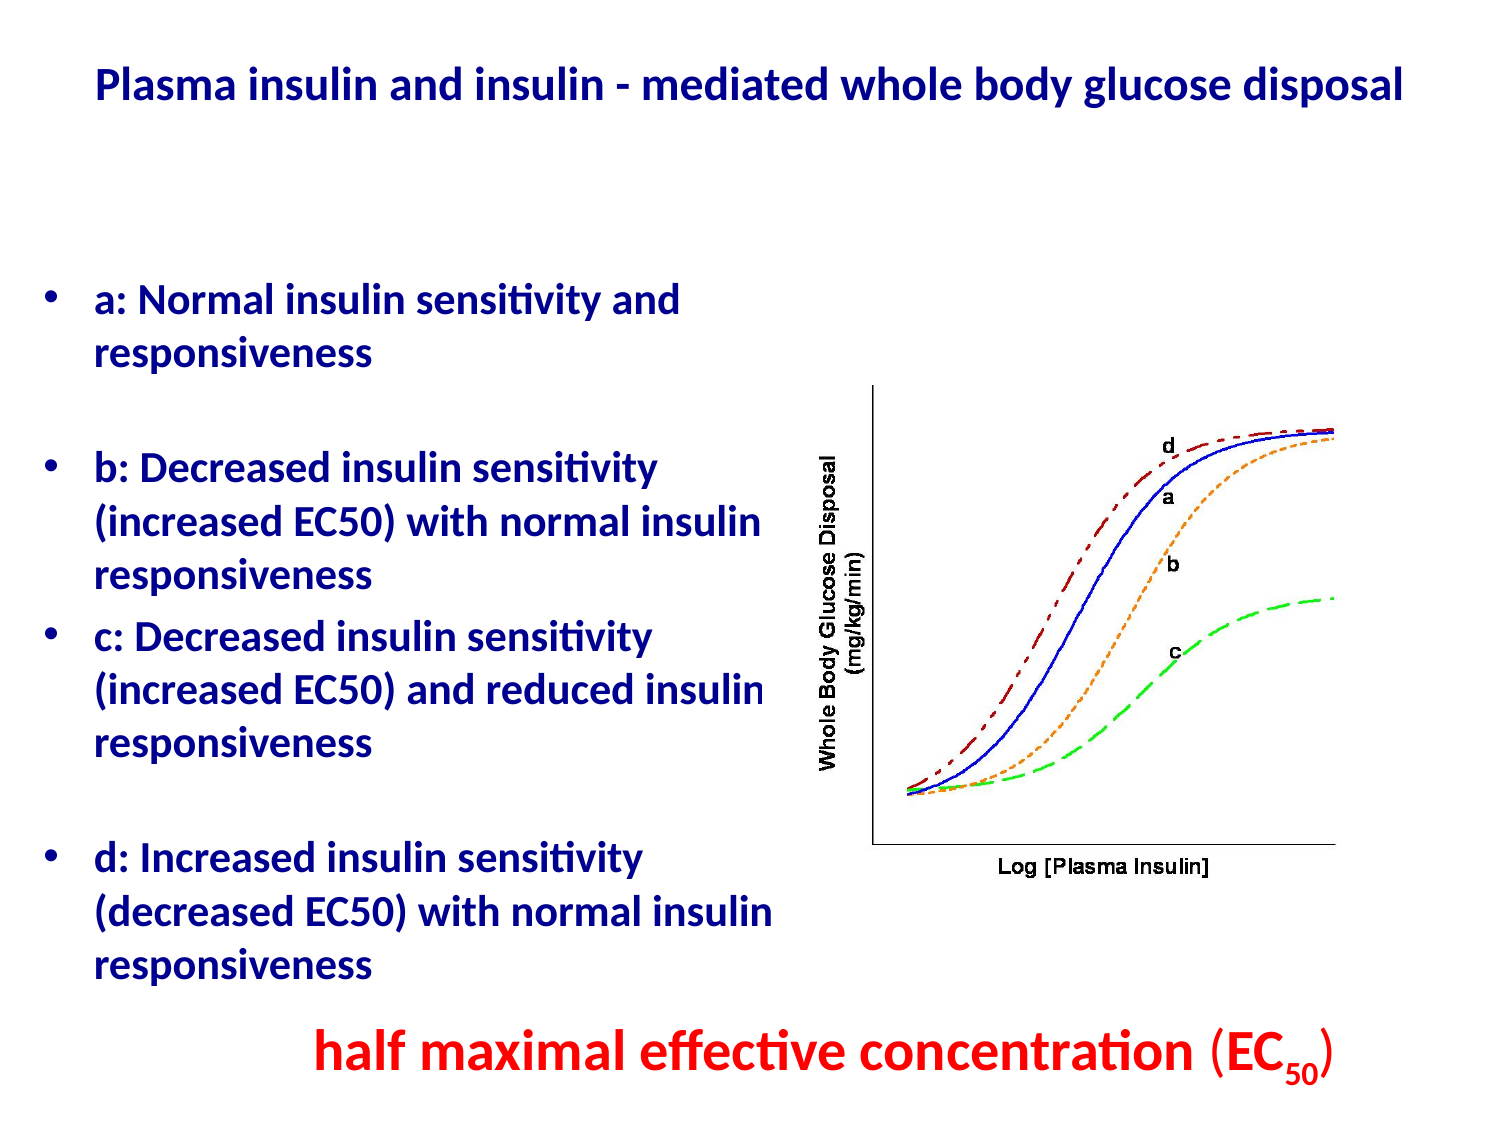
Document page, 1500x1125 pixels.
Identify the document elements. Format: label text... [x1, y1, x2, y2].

title Plasma insulin and insulin - mediated whole body glucose disposal [75, 45, 1425, 233]
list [762, 262, 1426, 1006]
text_box half maximal effective concentration (EC50) [298, 1004, 1365, 1100]
list a: Normal insulin sensitivity and responsiveness b: Decreased insulin sensitivity (increased EC50) with normal insulin responsiveness c: Decreased insulin sensitivity (increased EC50) and reduced insulin responsiveness d: Increased insulin sensitivity (decreased EC50) with normal insulin responsiveness [28, 262, 760, 1005]
